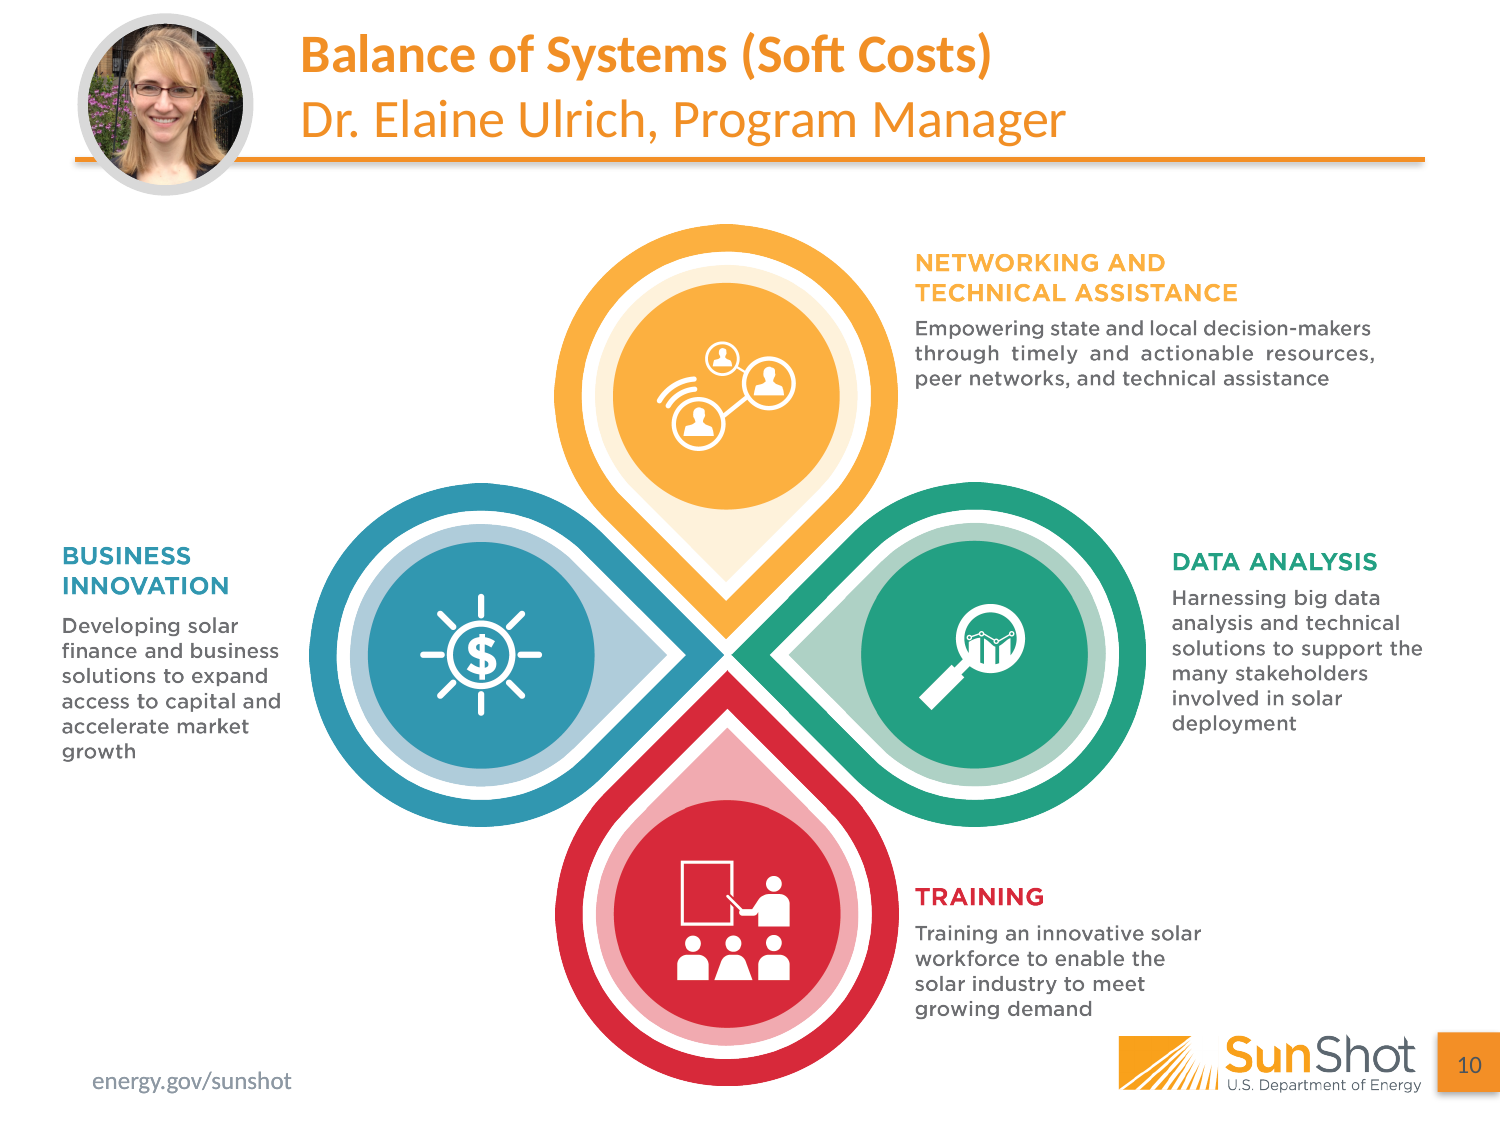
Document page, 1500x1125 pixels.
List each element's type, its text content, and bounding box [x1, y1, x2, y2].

picture [309, 224, 1147, 1086]
title Balance of Systems (Soft Costs) Dr. Elaine Ulrich, Program Manager [285, 10, 1425, 157]
picture [913, 884, 1438, 1115]
picture [1171, 543, 1428, 735]
picture [61, 543, 299, 773]
picture [914, 250, 1381, 407]
slide_number 9 [1438, 1033, 1500, 1094]
picture [82, 18, 249, 191]
